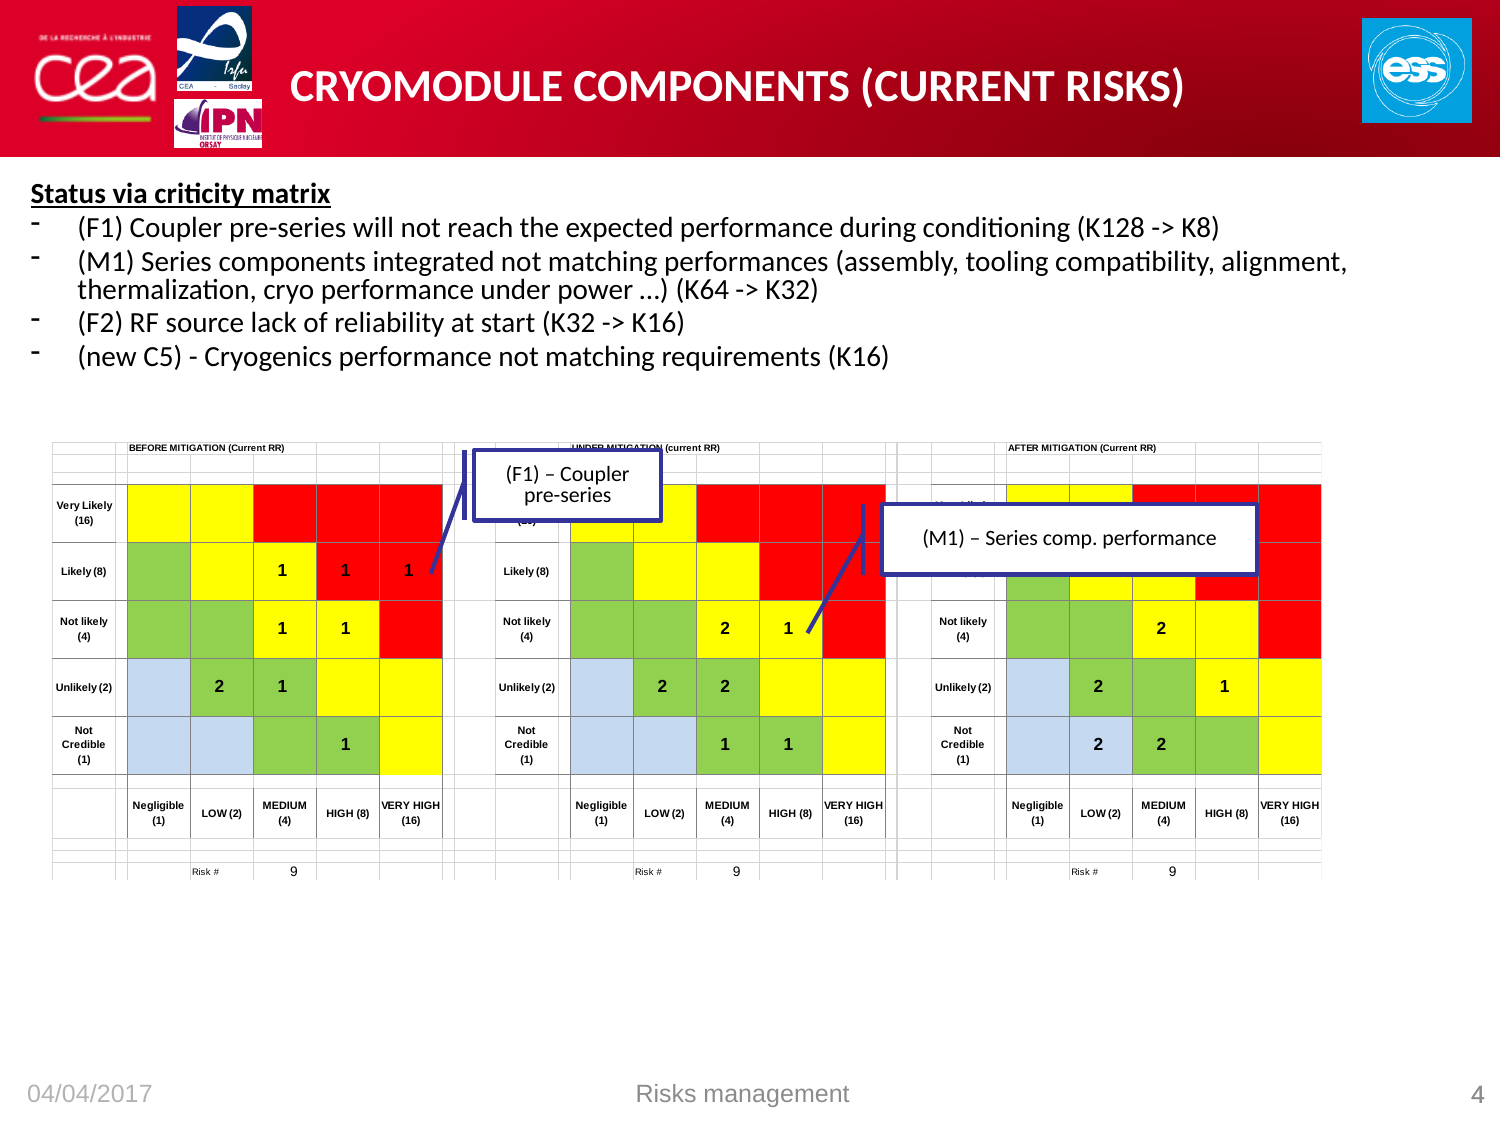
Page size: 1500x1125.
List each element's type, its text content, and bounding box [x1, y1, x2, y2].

text_box Status via criticity matrix (F1) Coupler pre-series will not reach the expected performance during conditioning (K128 -> K8) (M1) Series components integrated not matching performances (assembly, tooling compatibility, alignment, thermalization, cryo performance under power …) (K64 -> K32) (F2) RF source lack of reliability at start (K32 -> K16) (new C5) - Cryogenics performance not matching requirements (K16) [15, 174, 1500, 380]
picture [51, 441, 1323, 881]
footer Risks management [384, 1065, 1102, 1125]
picture [0, 0, 1500, 157]
picture [1436, 58, 1444, 64]
picture [1436, 68, 1445, 82]
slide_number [11, 1065, 361, 1125]
title Cryomodule components (current risks) [290, 8, 1436, 158]
